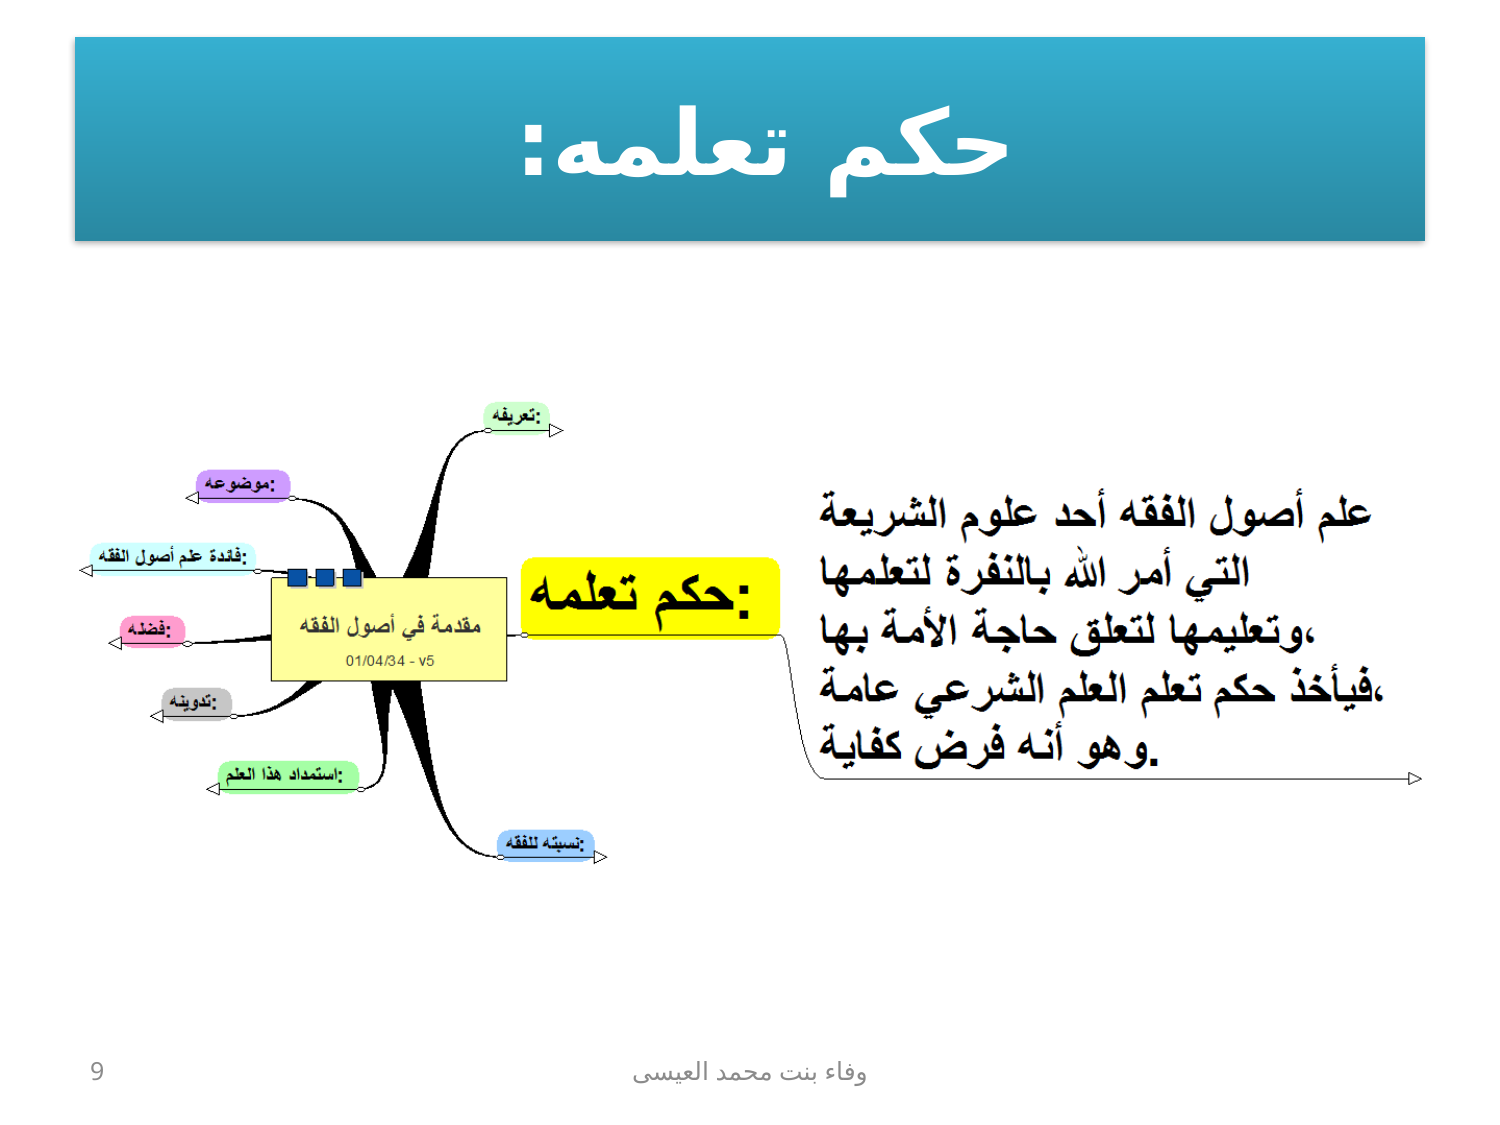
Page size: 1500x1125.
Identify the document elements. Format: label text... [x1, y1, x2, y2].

title حكم تعلمه: [75, 37, 1425, 241]
footer وفاء بنت محمد العيسى [512, 1042, 988, 1103]
slide_number 9 [75, 1042, 425, 1103]
picture [74, 262, 1426, 1005]
